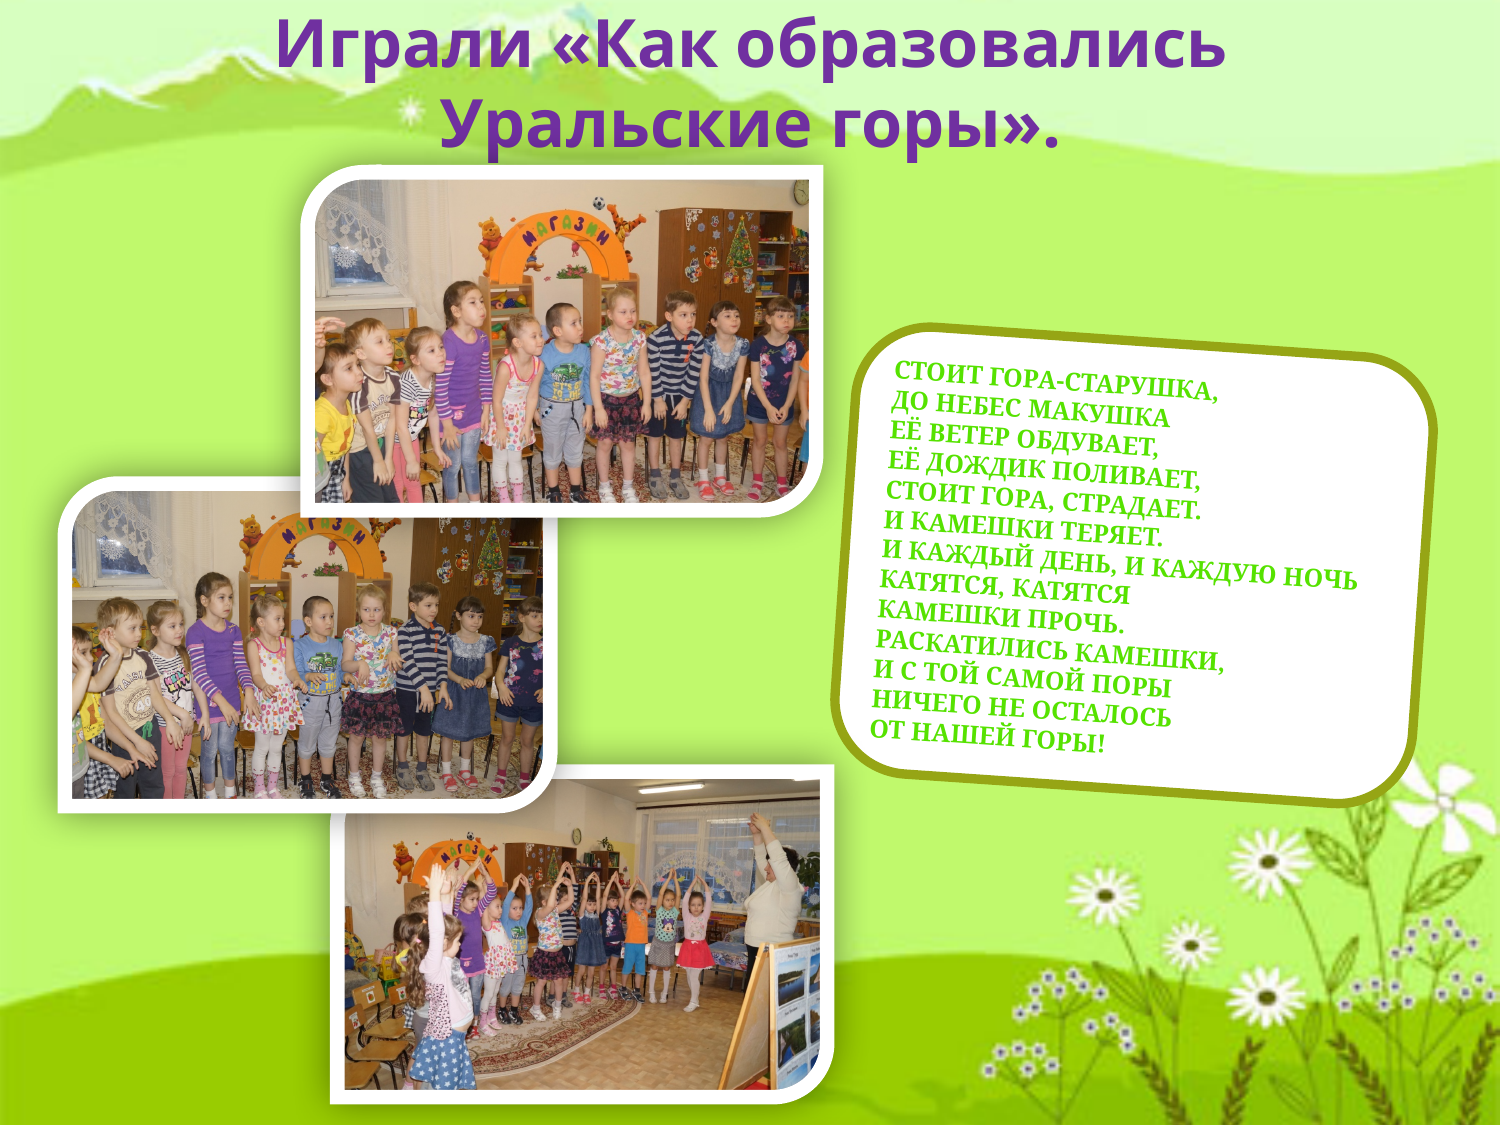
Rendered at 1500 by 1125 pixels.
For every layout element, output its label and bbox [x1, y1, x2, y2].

list [336, 771, 828, 1098]
picture [0, 0, 1500, 1125]
